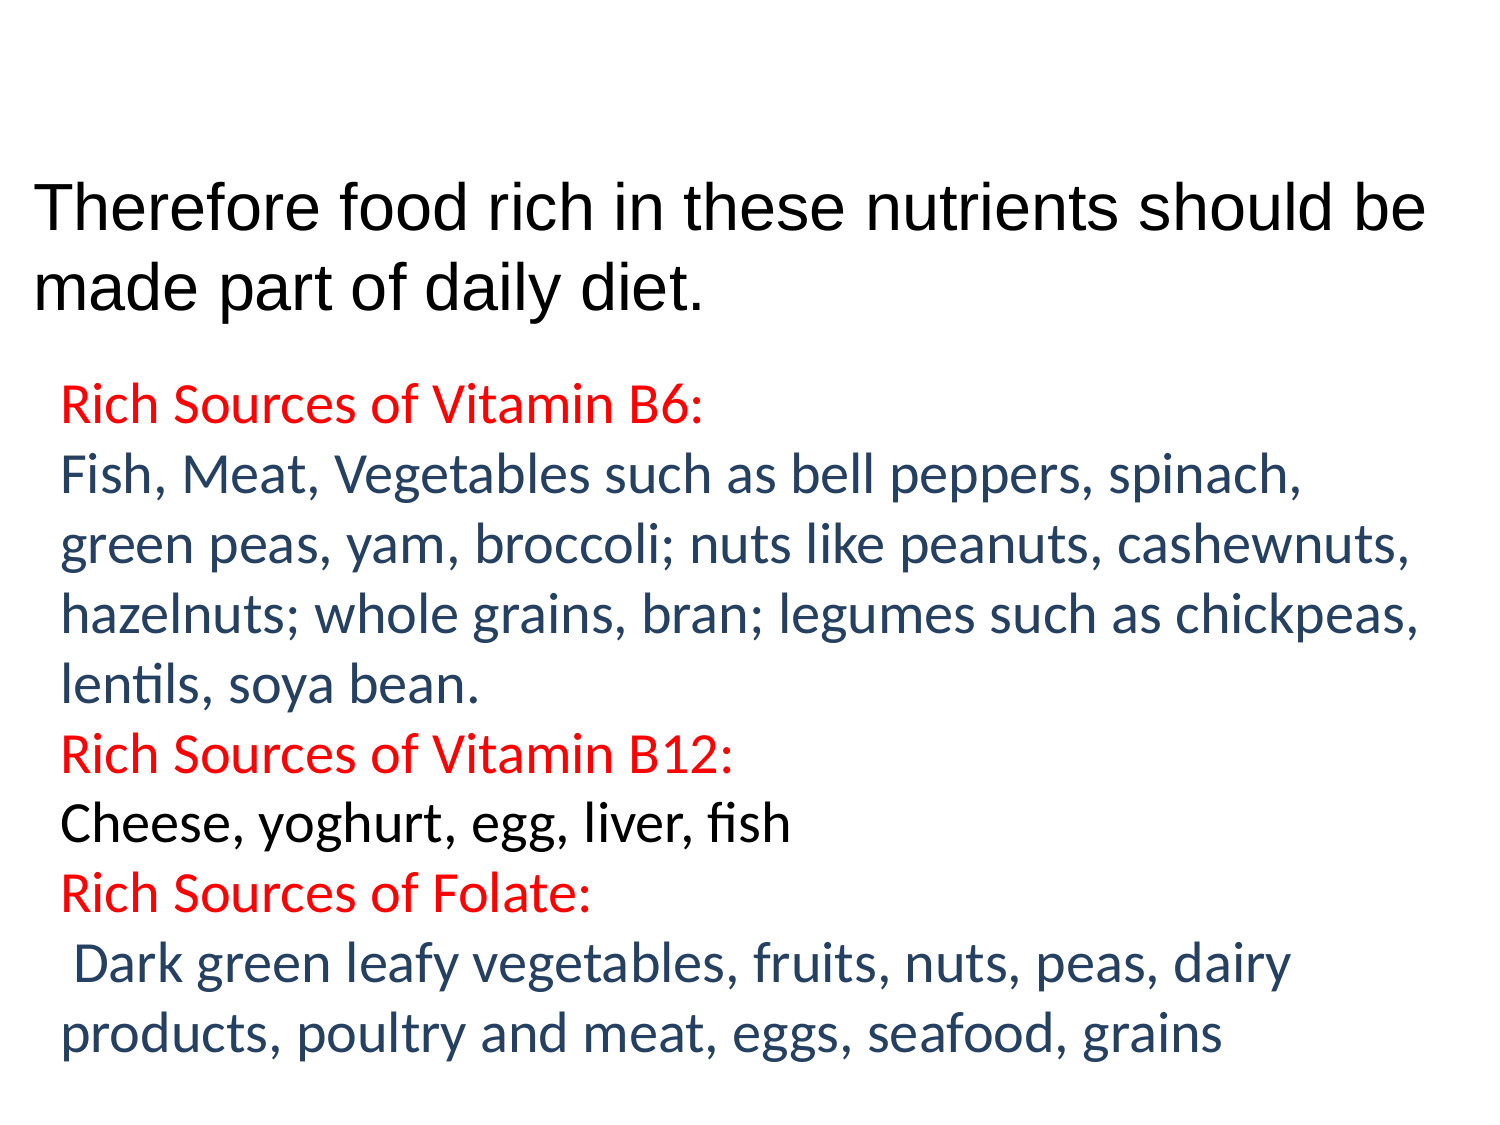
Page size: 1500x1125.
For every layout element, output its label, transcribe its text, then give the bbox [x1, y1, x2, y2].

text_box [374, 418, 1125, 480]
text_box Rich Sources of Vitamin B6: Fish, Meat, Vegetables such as bell peppers, spinach, green peas, yam, broccoli; nuts like peanuts, cashewnuts, hazelnuts; whole grains, bran; legumes such as chickpeas, lentils, soya bean. Rich Sources of Vitamin B12: Cheese, yoghurt, egg, liver, fish Rich Sources of Folate: Dark green leafy vegetables, fruits, nuts, peas, dairy products, poultry and meat, eggs, seafood, grains [45, 287, 1455, 1125]
list Therefore food rich in these nutrients should be made part of daily diet. [33, 83, 1500, 993]
